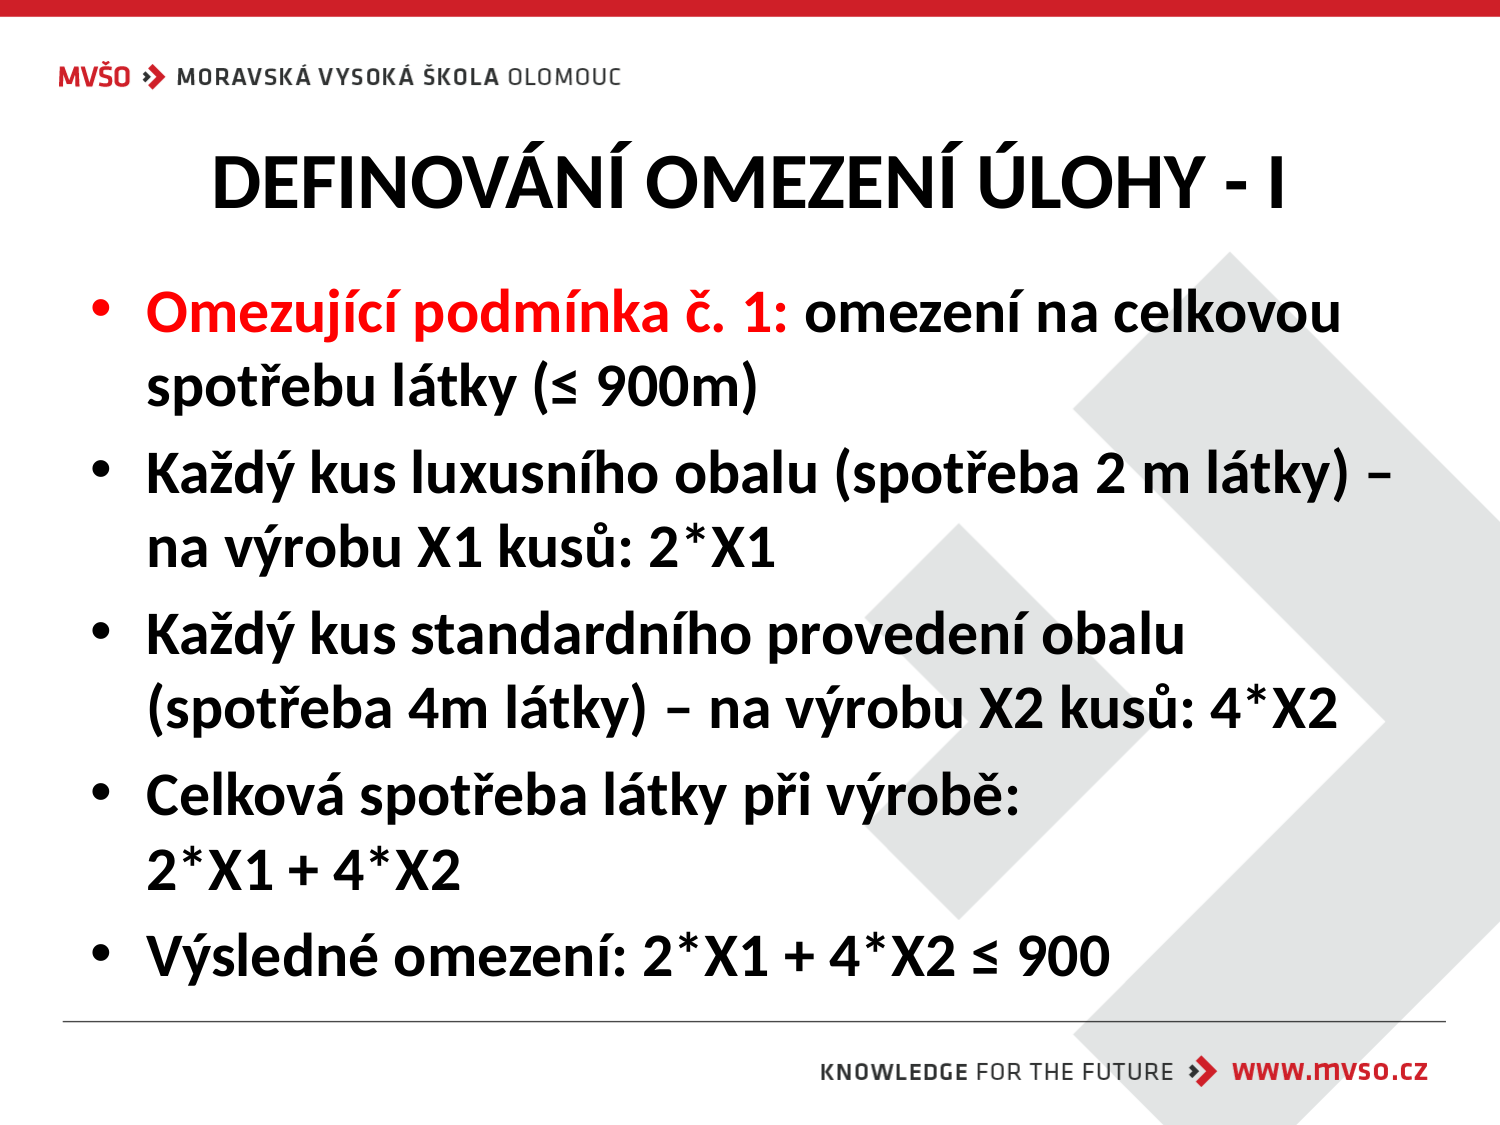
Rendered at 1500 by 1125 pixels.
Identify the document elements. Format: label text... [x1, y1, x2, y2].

title DEFINOVÁNÍ OMEZENÍ ÚLOHY - I [75, 120, 1425, 233]
list Omezující podmínka č. 1: omezení na celkovou spotřebu látky (≤ 900m) Každý kus luxusního obalu (spotřeba 2 m látky) – na výrobu X1 kusů: 2*X1 Každý kus standardního provedení obalu (spotřeba 4m látky) – na výrobu X2 kusů: 4*X2 Celková spotřeba látky při výrobě: 2*X1 + 4*X2 Výsledné omezení: 2*X1 + 4*X2 ≤ 900 [75, 262, 1425, 1005]
picture [0, 0, 1500, 1125]
